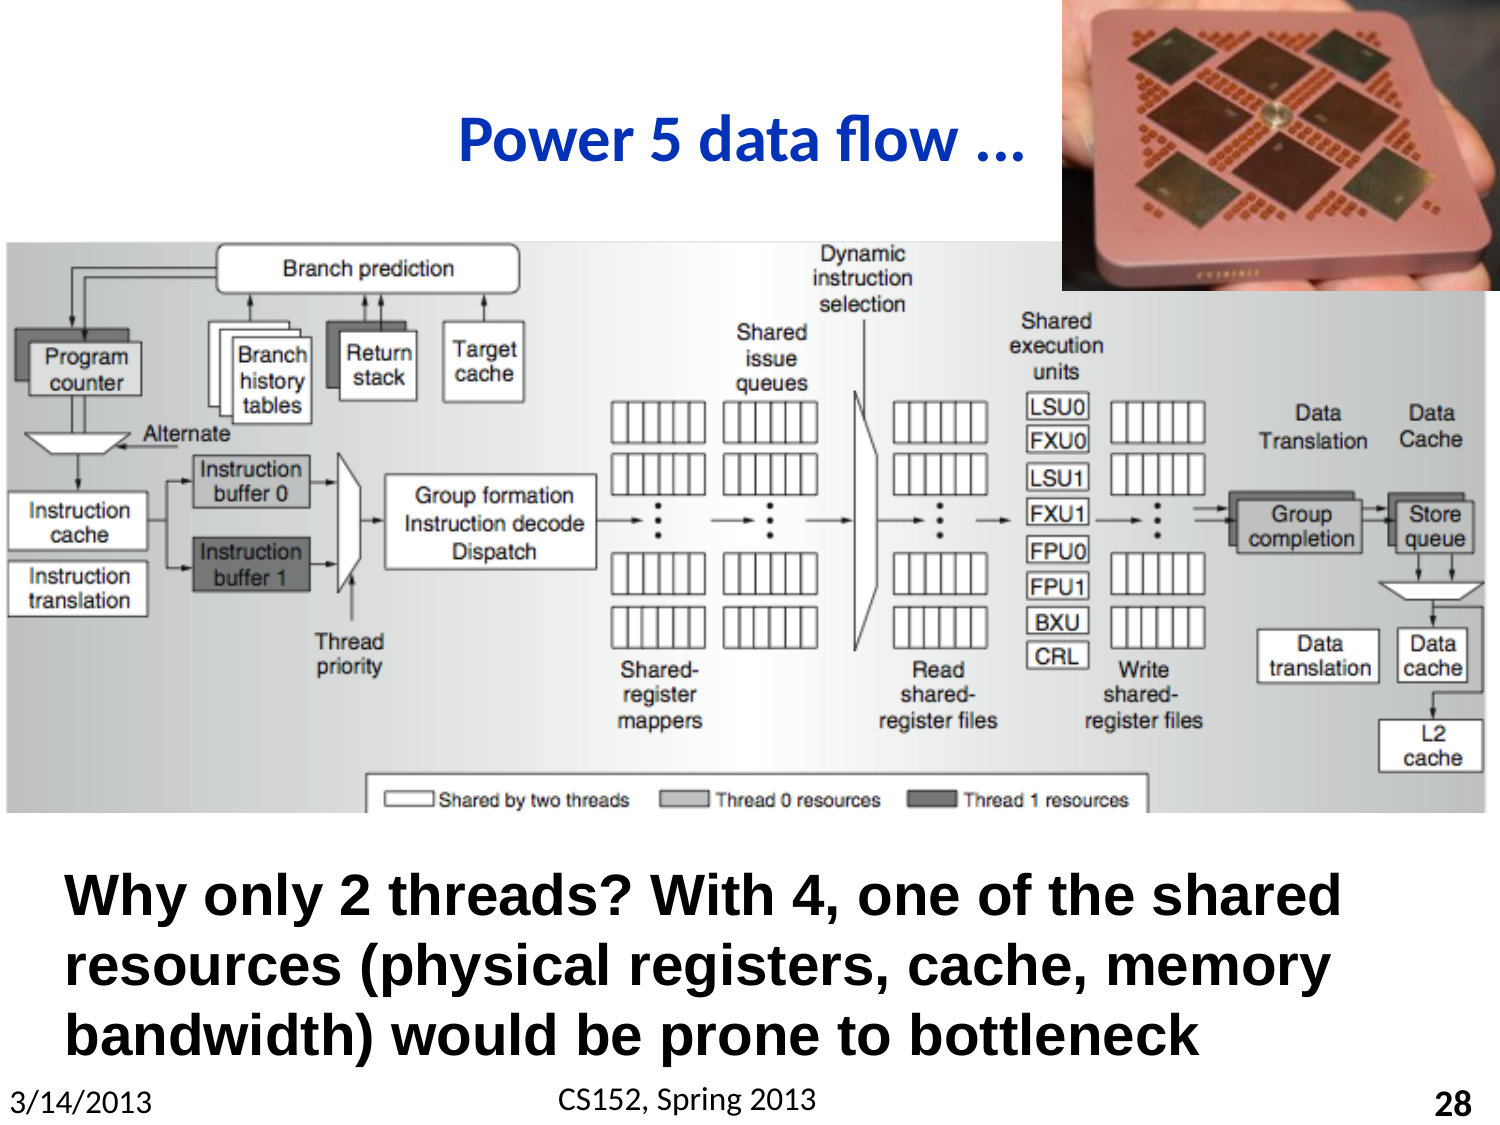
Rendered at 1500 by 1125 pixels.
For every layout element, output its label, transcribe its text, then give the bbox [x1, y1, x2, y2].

title Power 5 data flow ... [124, 79, 1057, 201]
picture [6, 0, 1500, 813]
slide_number 28 [1174, 1076, 1488, 1125]
text_box Why only 2 threads? With 4, one of the shared resources (physical registers, cache, memory bandwidth) would be prone to bottleneck [50, 849, 1441, 1075]
